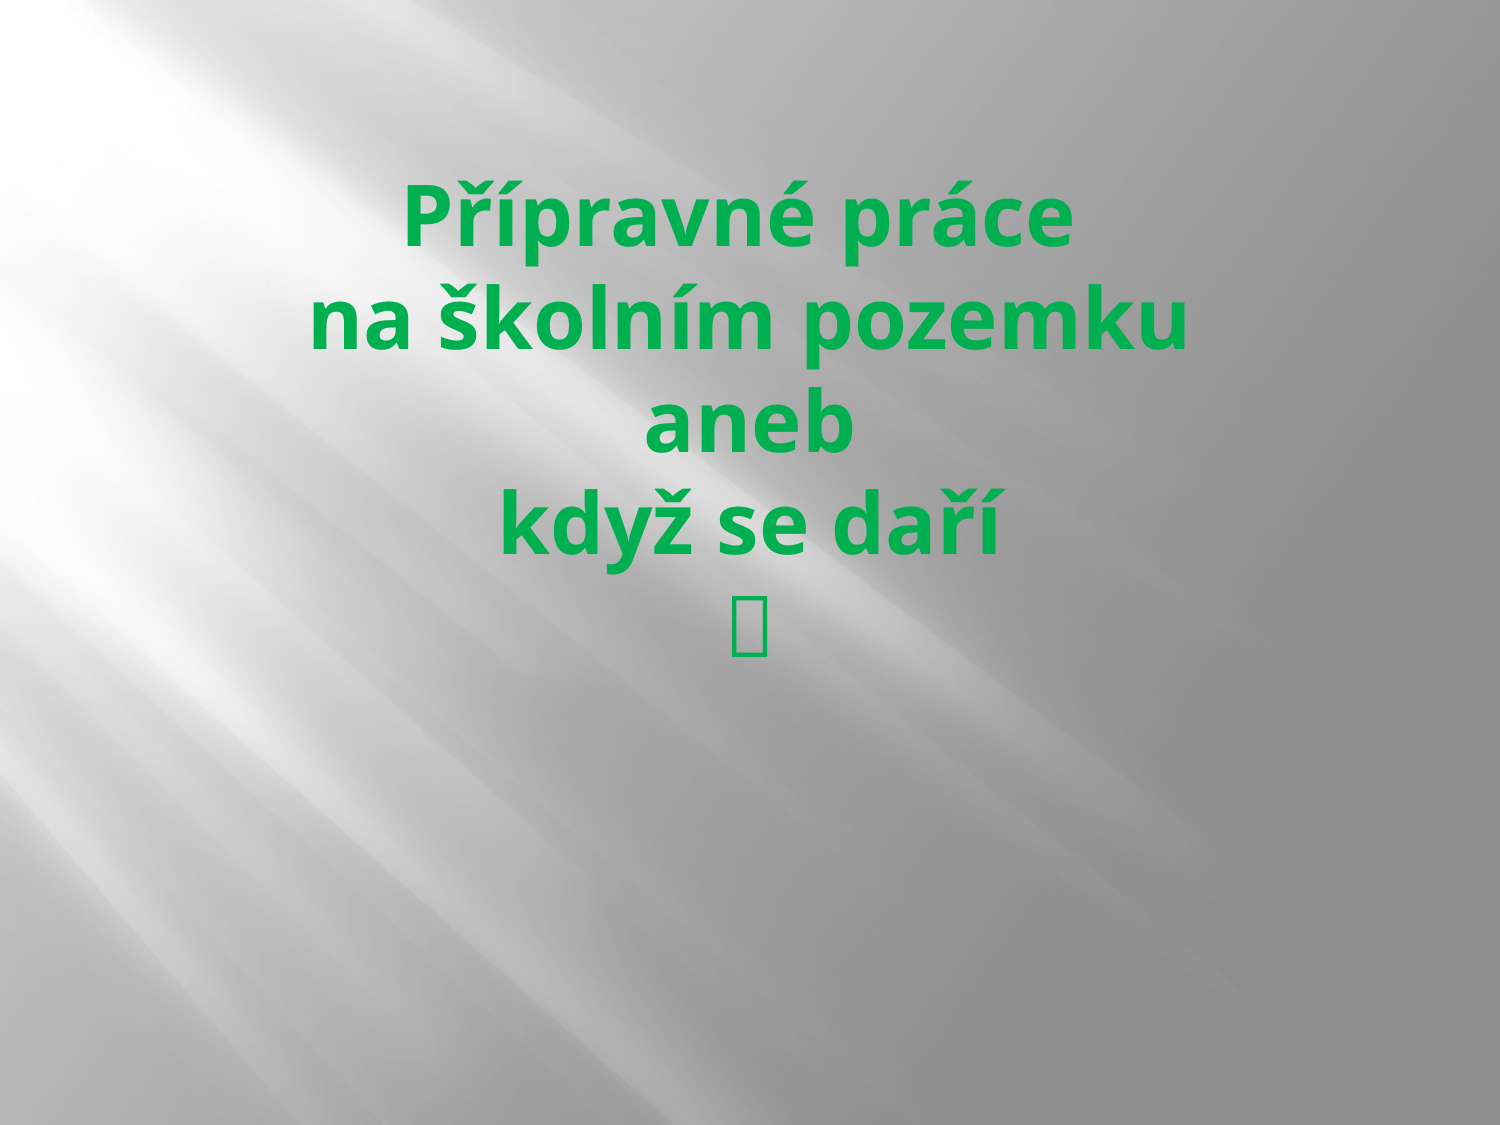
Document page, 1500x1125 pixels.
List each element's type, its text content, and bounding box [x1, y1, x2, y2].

title Přípravné práce na školním pozemku aneb když se daří  [75, 45, 1425, 894]
